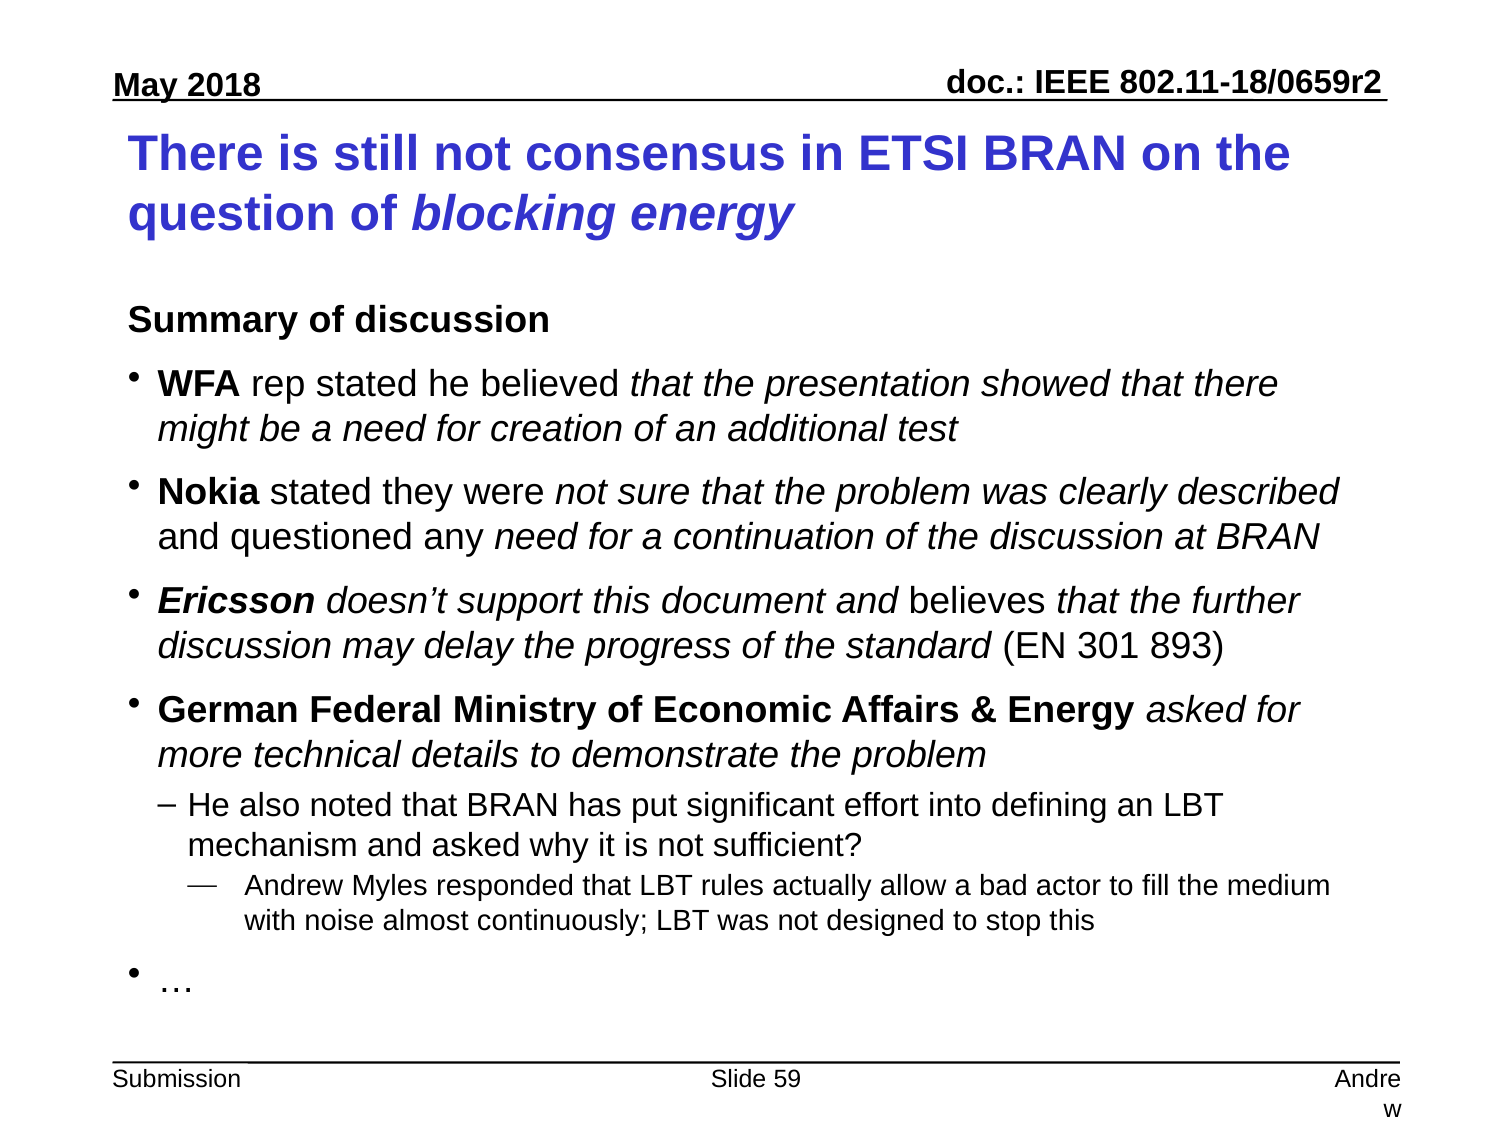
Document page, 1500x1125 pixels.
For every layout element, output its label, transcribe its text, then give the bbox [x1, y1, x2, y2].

slide_number Slide 59 [709, 1061, 803, 1093]
footer Andrew Myles, Cisco [1320, 1061, 1402, 1093]
list Summary of discussion WFA rep stated he believed that the presentation showed that there might be a need for creation of an additional test Nokia stated they were not sure that the problem was clearly described and questioned any need for a continuation of the discussion at BRAN Ericsson doesn’t support this document and believes that the further discussion may delay the progress of the standard (EN 301 893) German Federal Ministry of Economic Affairs & Energy asked for more technical details to demonstrate the problem He also noted that BRAN has put significant effort into defining an LBT mechanism and asked why it is not sufficient? Andrew Myles responded that LBT rules actually allow a bad actor to fill the medium with noise almost continuously; LBT was not designed to stop this … [112, 287, 1388, 963]
title There is still not consensus in ETSI BRAN on the question of blocking energy [112, 112, 1388, 287]
